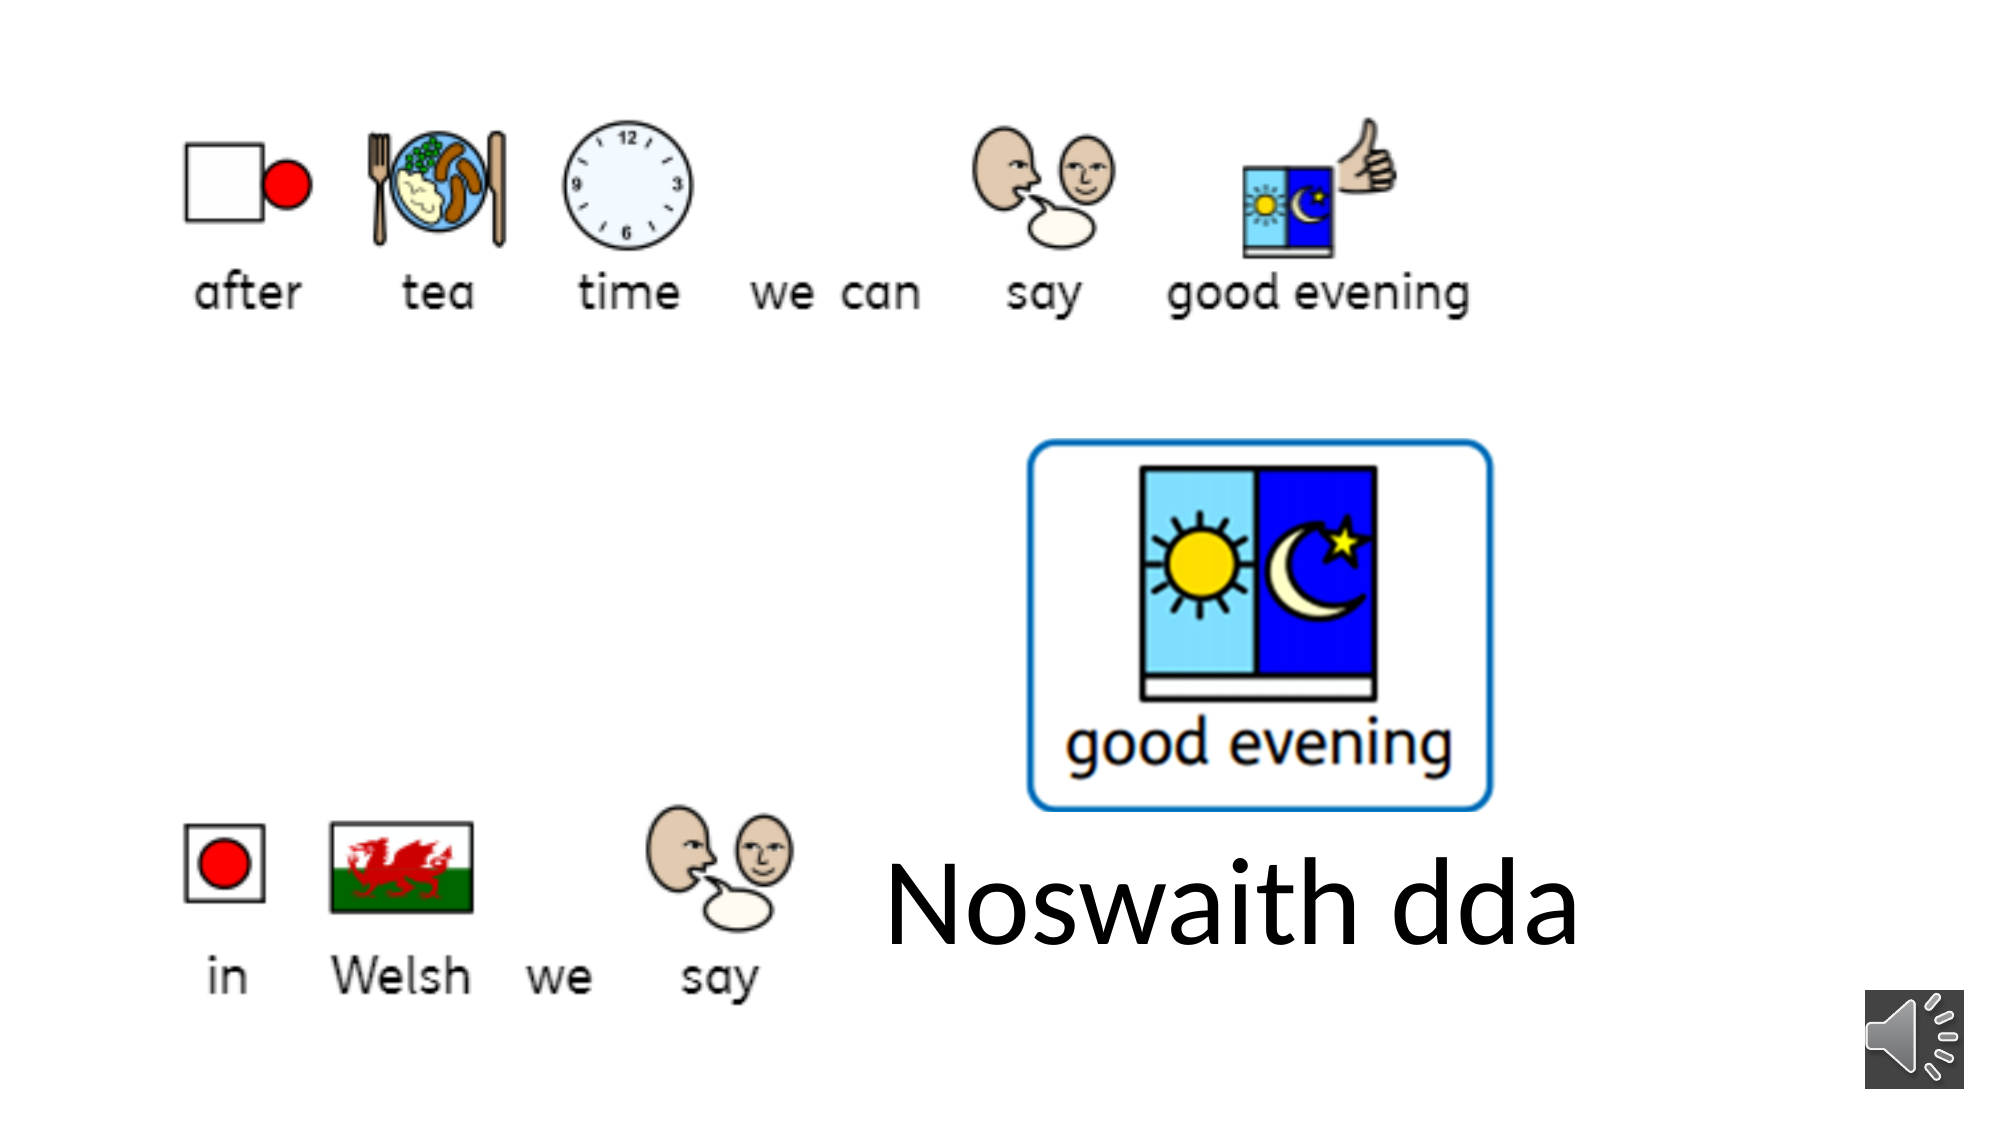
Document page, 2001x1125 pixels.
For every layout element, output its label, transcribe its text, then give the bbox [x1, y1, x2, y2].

text_box Noswaith dda [868, 811, 1874, 977]
picture [1025, 437, 1498, 812]
picture [156, 92, 1498, 347]
picture [1864, 989, 1965, 1090]
picture [157, 778, 822, 1033]
